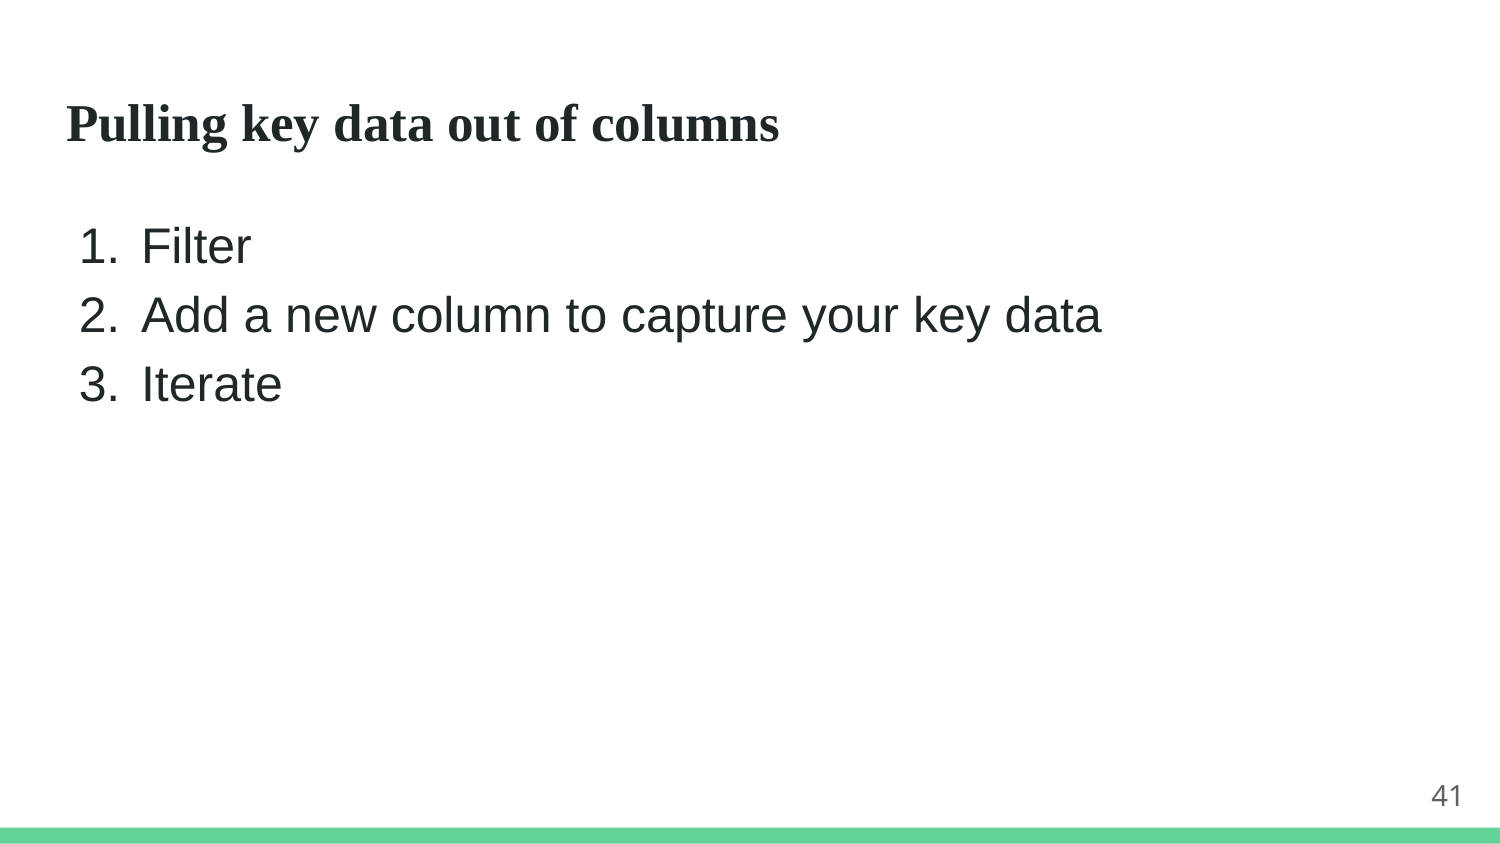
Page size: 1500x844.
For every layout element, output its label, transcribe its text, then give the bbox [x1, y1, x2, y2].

list Filter Add a new column to capture your key data Iterate [51, 189, 1449, 750]
title Pulling key data out of columns [51, 72, 1449, 167]
slide_number 41 [1389, 764, 1480, 830]
